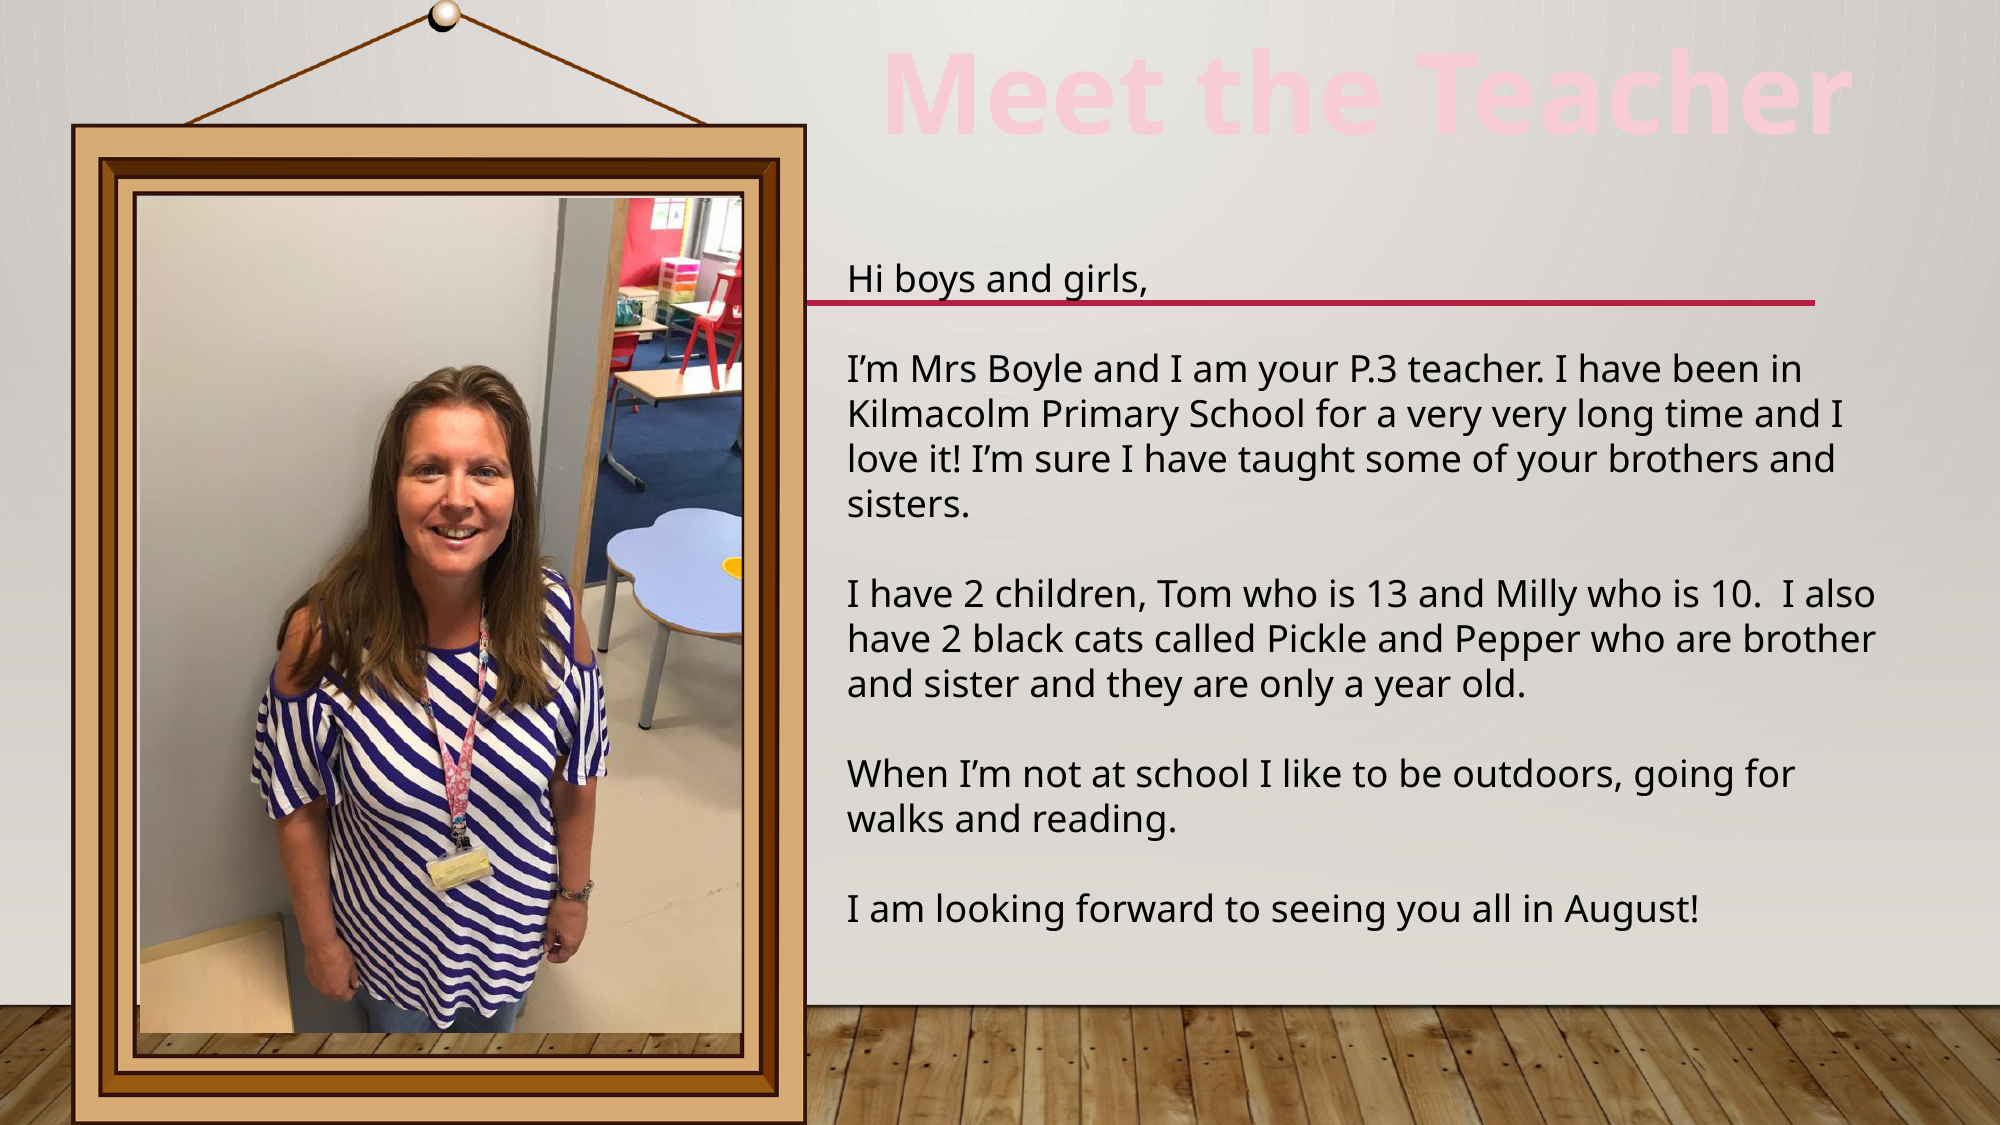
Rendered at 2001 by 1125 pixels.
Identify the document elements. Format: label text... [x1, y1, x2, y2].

picture [0, 0, 2000, 1125]
text_box Meet the Teacher [863, 14, 1871, 165]
text_box Hi boys and girls, I’m Mrs Boyle and I am your P.3 teacher. I have been in Kilmacolm Primary School for a very very long time and I love it! I’m sure I have taught some of your brothers and sisters. I have 2 children, Tom who is 13 and Milly who is 10. I also have 2 black cats called Pickle and Pepper who are brother and sister and they are only a year old. When I’m not at school I like to be outdoors, going for walks and reading. I am looking forward to seeing you all in August! [831, 247, 1903, 938]
